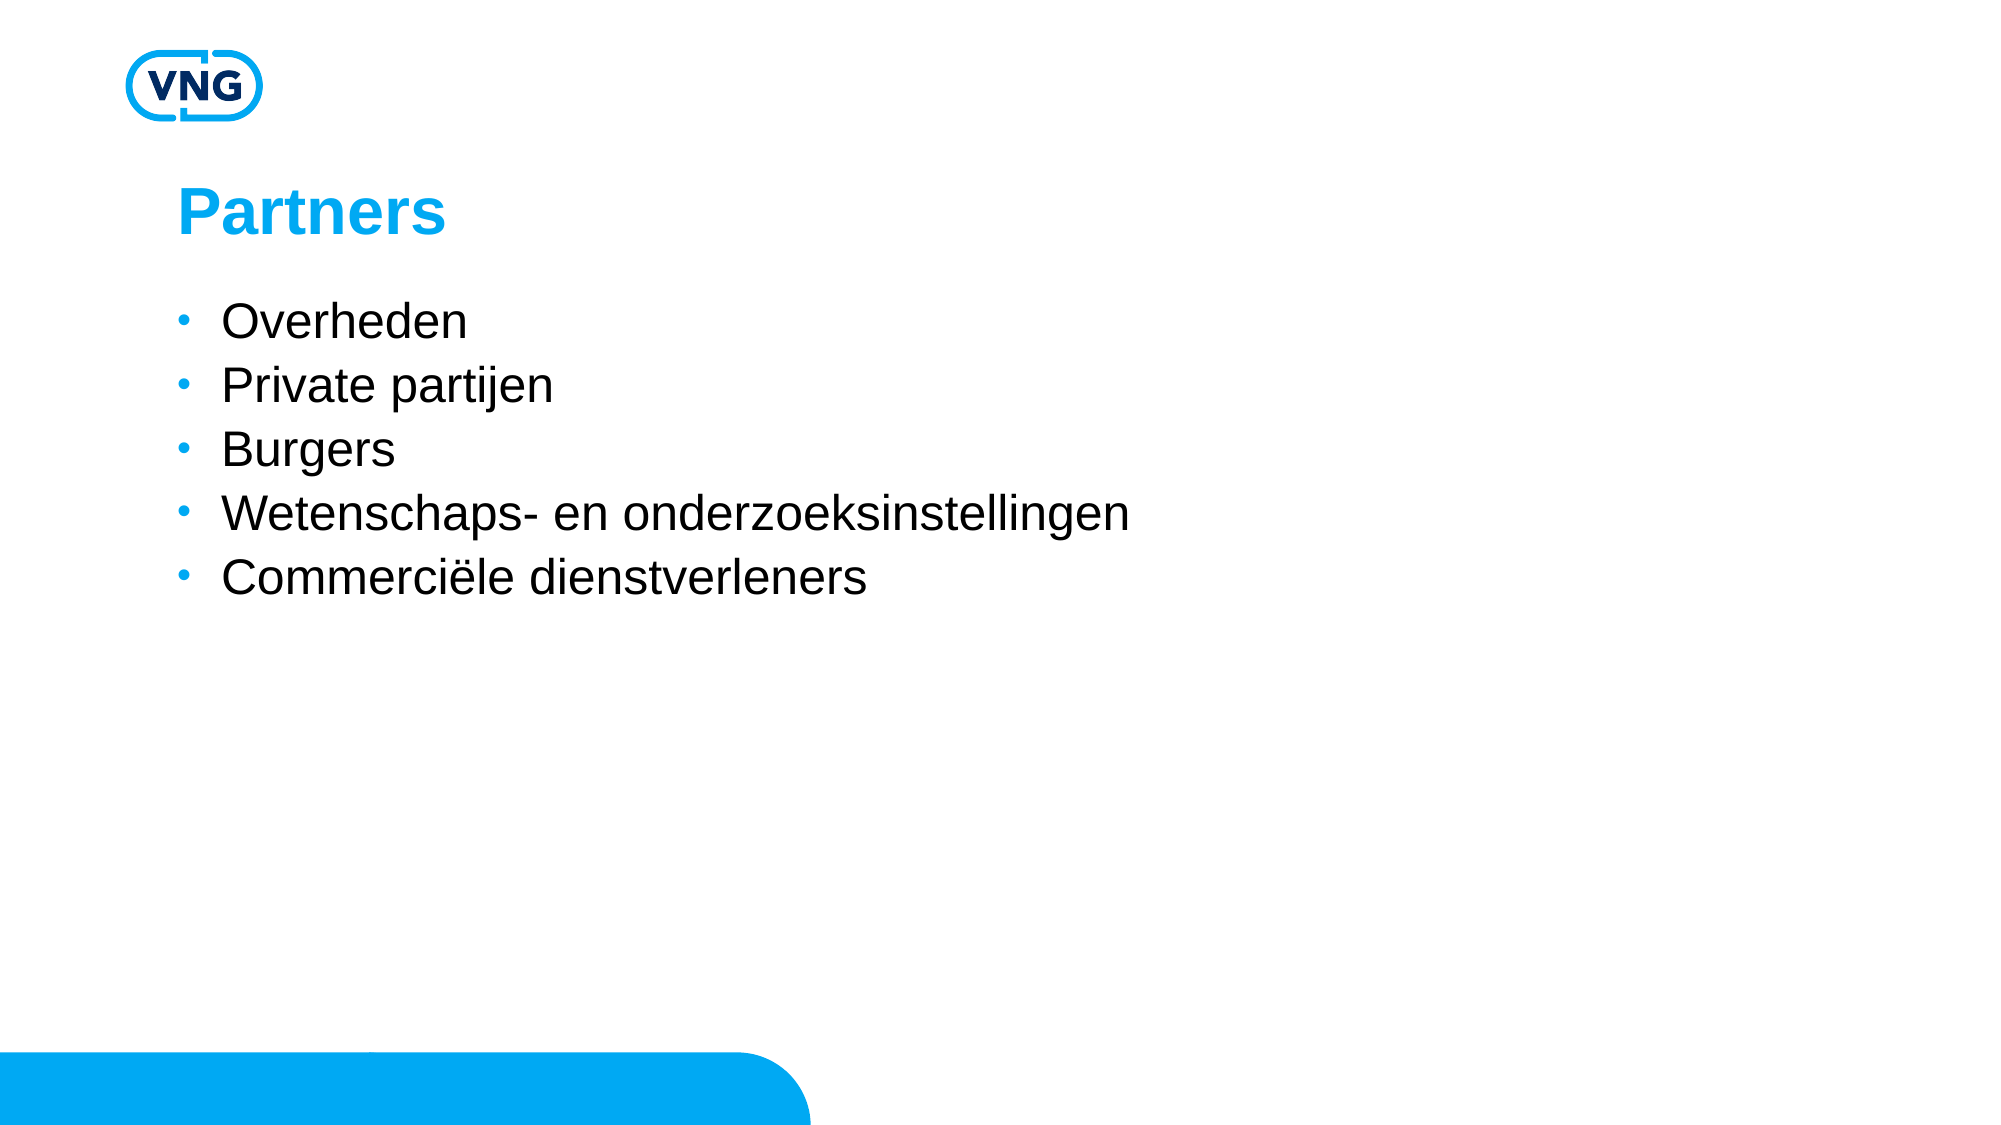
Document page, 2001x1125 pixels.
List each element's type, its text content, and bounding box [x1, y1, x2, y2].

picture [79, 0, 433, 202]
title Partners [177, 177, 1823, 295]
list Overheden Private partijen Burgers Wetenschaps- en onderzoeksinstellingen Commerciële dienstverleners [177, 295, 1823, 1034]
